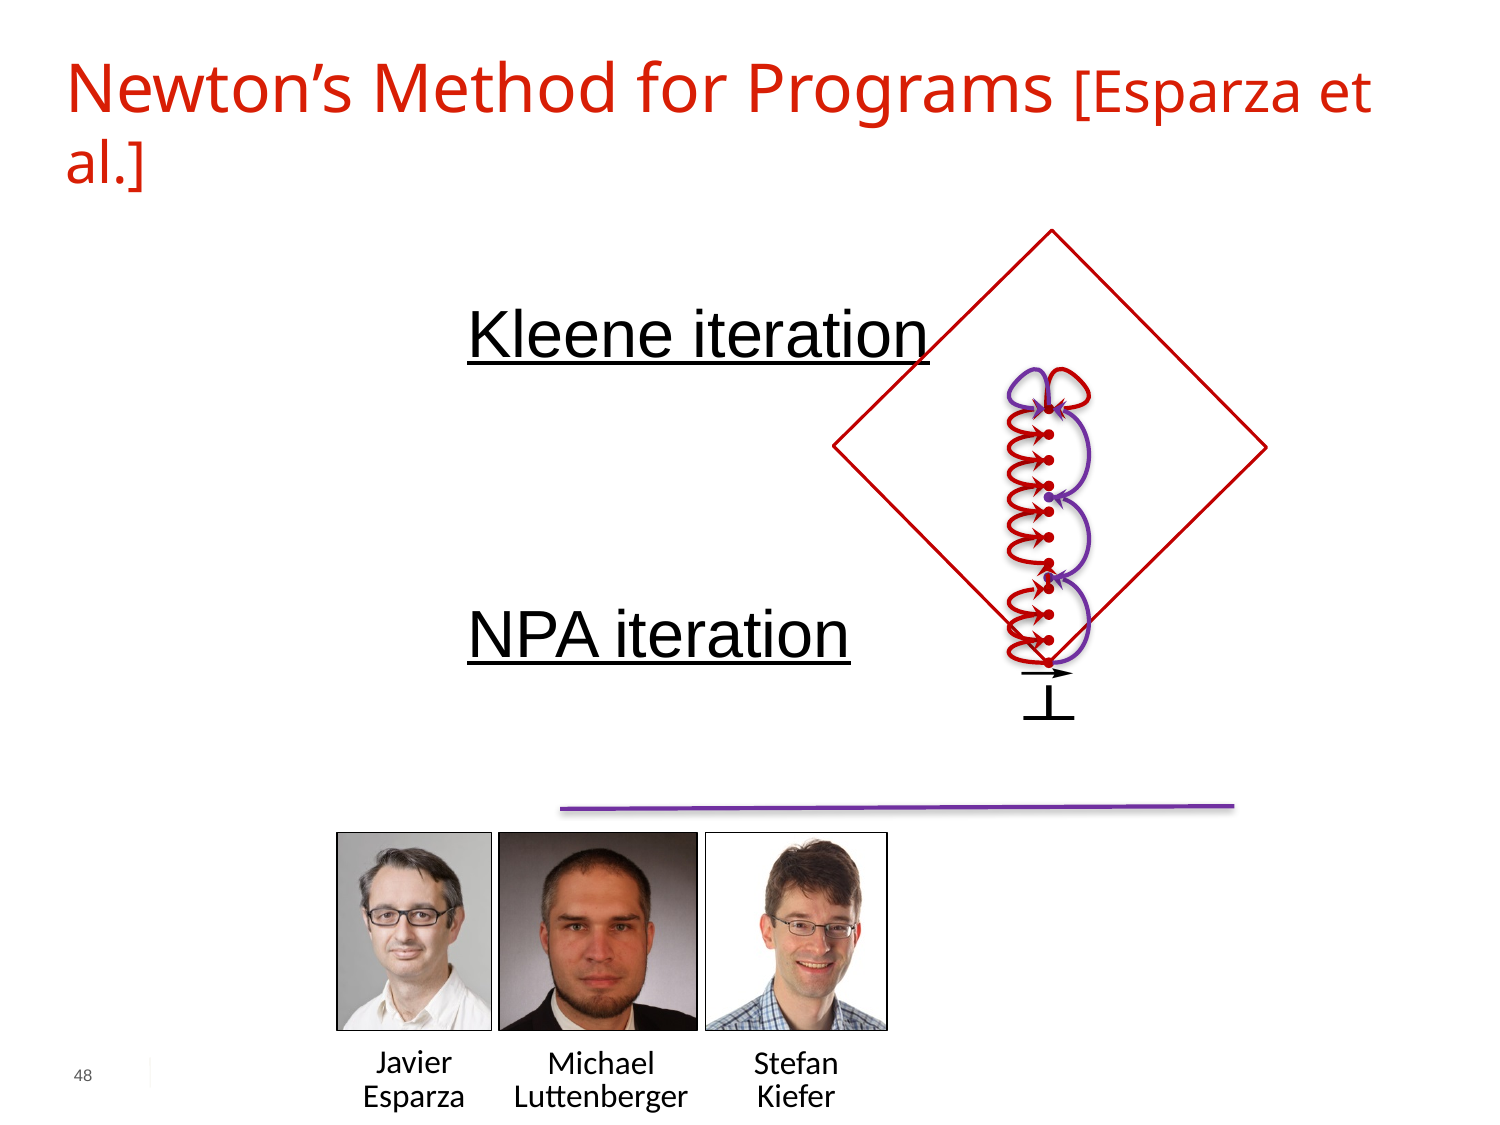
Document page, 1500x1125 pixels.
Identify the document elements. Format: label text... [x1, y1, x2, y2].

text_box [1044, 417, 1048, 435]
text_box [559, 805, 1235, 810]
text_box [832, 229, 1268, 623]
title Newton’s Method for Programs [Esparza et al.] [50, 37, 1463, 205]
text_box [1020, 627, 1034, 635]
text_box [1057, 592, 1080, 655]
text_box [318, 832, 892, 1125]
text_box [1044, 467, 1048, 487]
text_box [1044, 493, 1048, 512]
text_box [1044, 441, 1048, 461]
slide_number 48 [49, 1049, 101, 1101]
